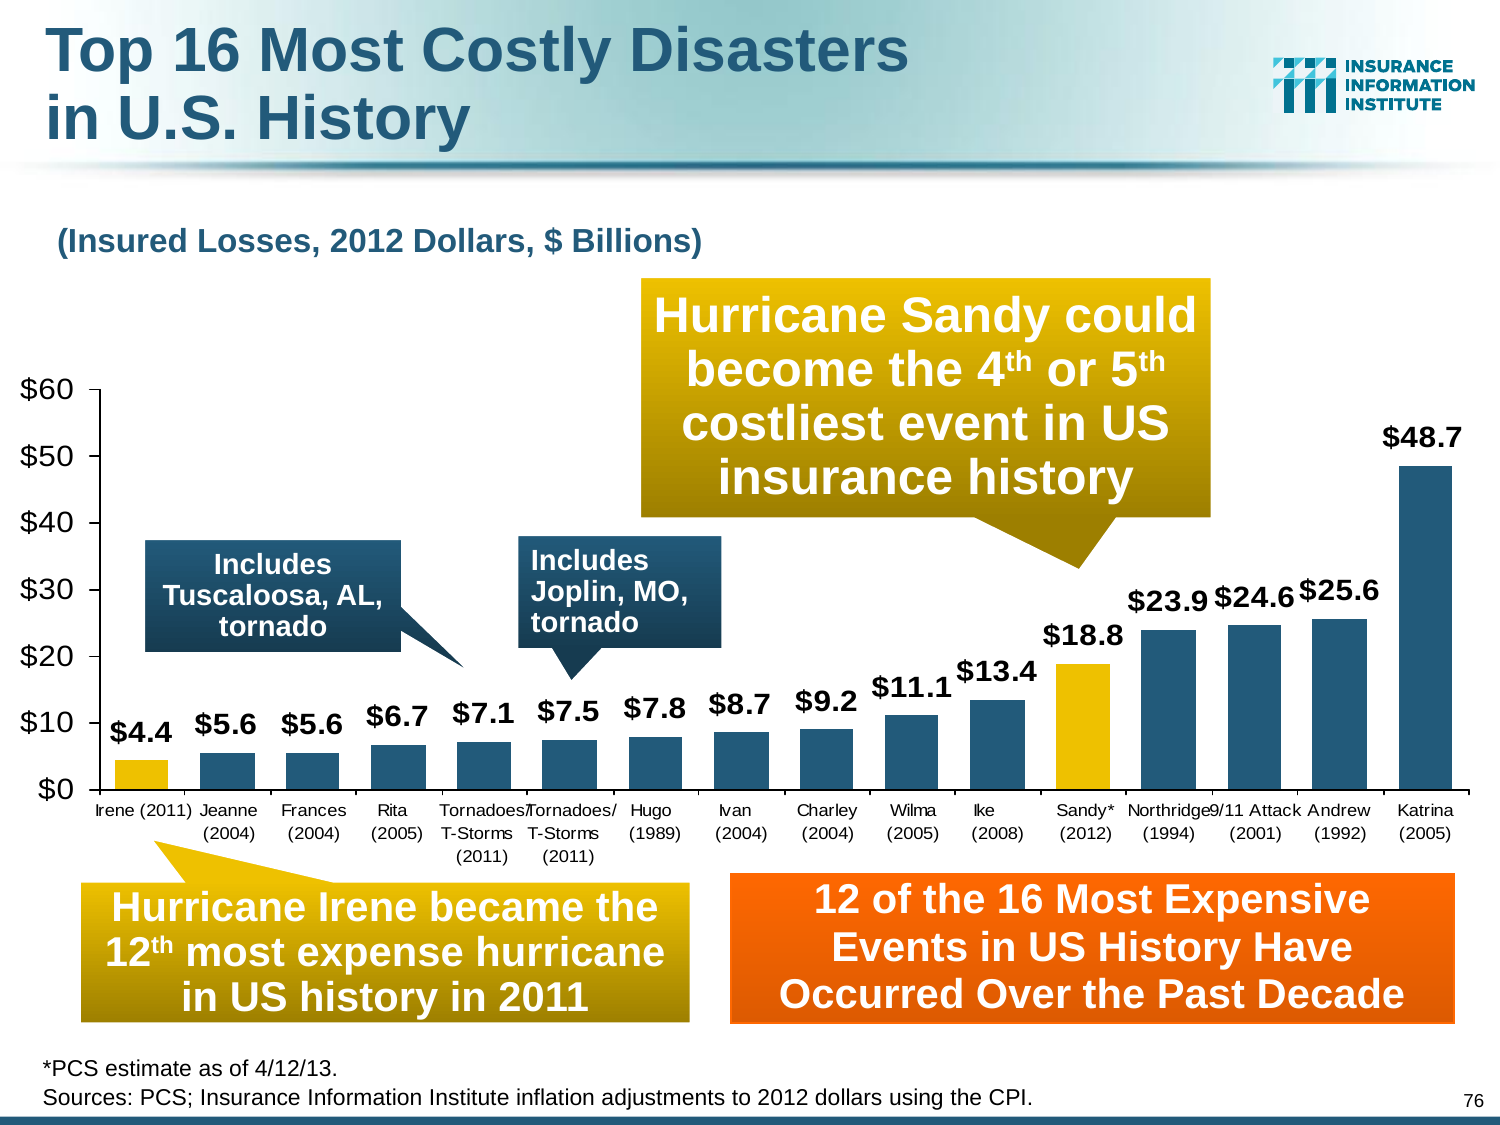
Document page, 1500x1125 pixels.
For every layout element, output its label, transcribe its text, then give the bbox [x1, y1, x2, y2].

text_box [6, 356, 1478, 907]
text_box Hurricane Sandy could become the 4th or 5th costliest event in US insurance history [638, 275, 1213, 355]
text_box 12 of the 16 Most Expensive Events in US History Have Occurred Over the Past Decade [730, 916, 1454, 1024]
text_box (Insured Losses, 2012 Dollars, $ Billions) [57, 223, 1458, 260]
title Top 16 Most Costly Disasters in U.S. History [37, 14, 1252, 157]
text_box Hurricane Irene became the 12th most expense hurricane in US history in 2011 [78, 916, 692, 1024]
text_box *PCS estimate as of 4/12/13. Sources: PCS; Insurance Information Institute inflation adjustments to 2012 dollars using the CPI. [0, 1024, 1483, 1125]
picture [0, 0, 1500, 189]
